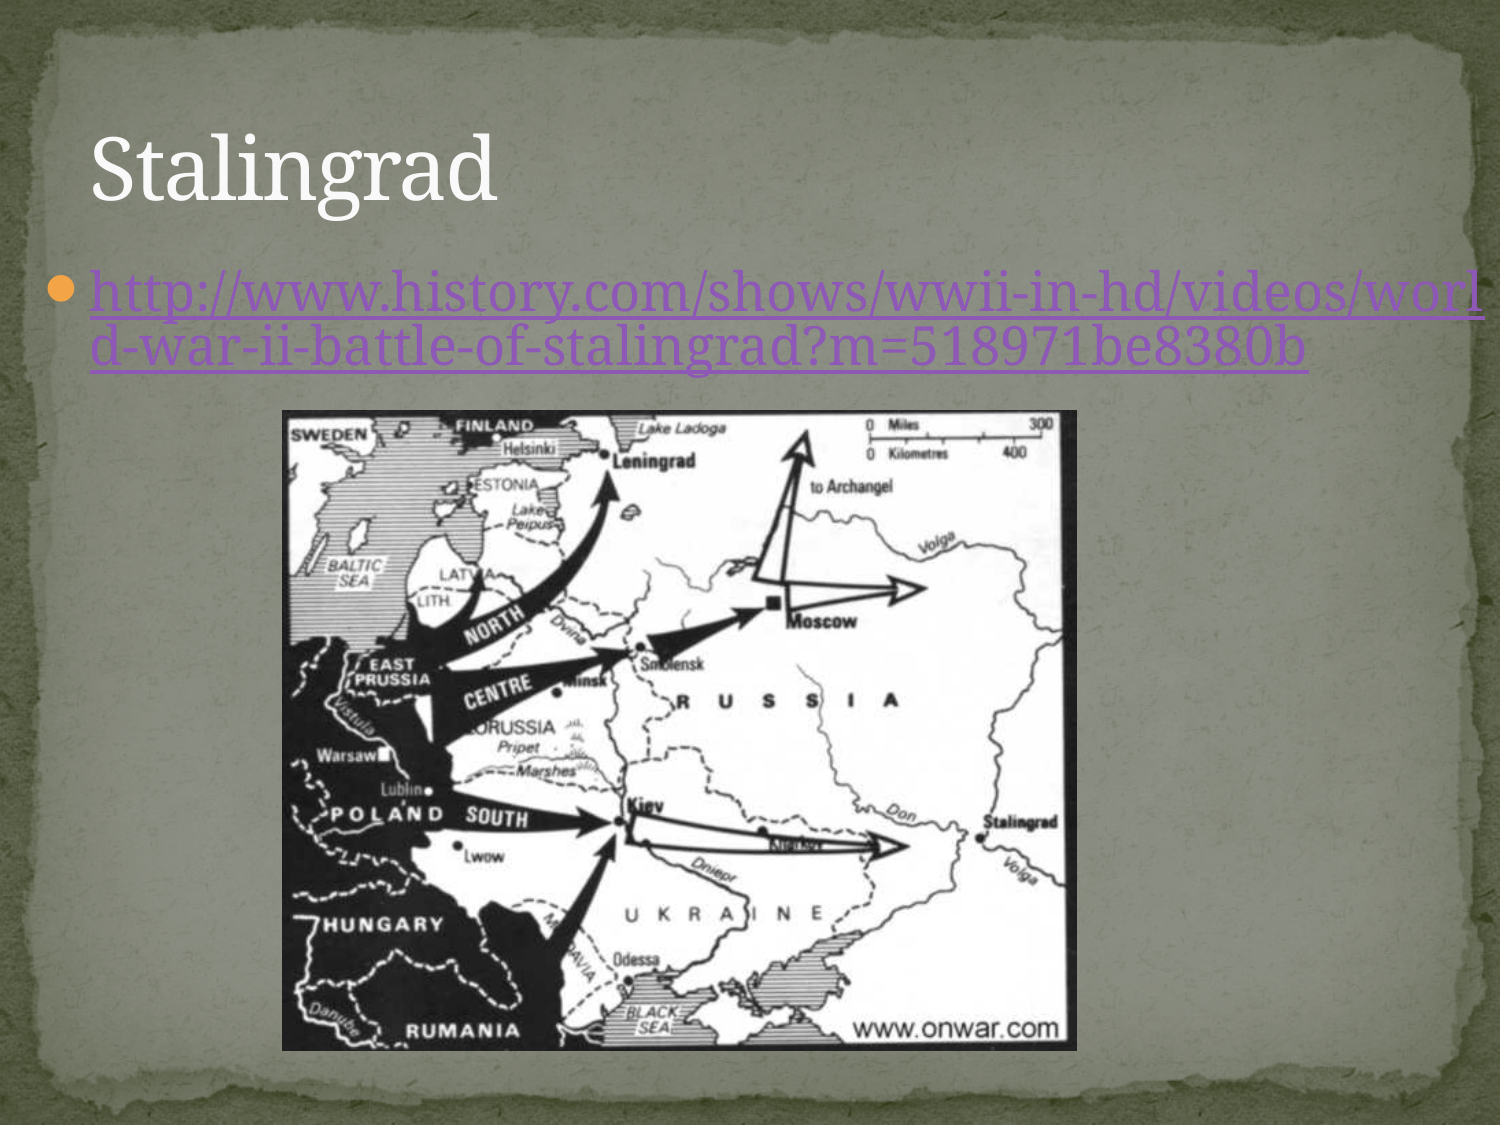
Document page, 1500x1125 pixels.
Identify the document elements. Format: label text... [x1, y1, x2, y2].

title Stalingrad [74, 24, 1425, 225]
list http://www.history.com/shows/wwii-in-hd/videos/world-war-ii-battle-of-stalingrad?m=518971be8380b [29, 249, 1500, 1000]
picture [282, 410, 1077, 1051]
